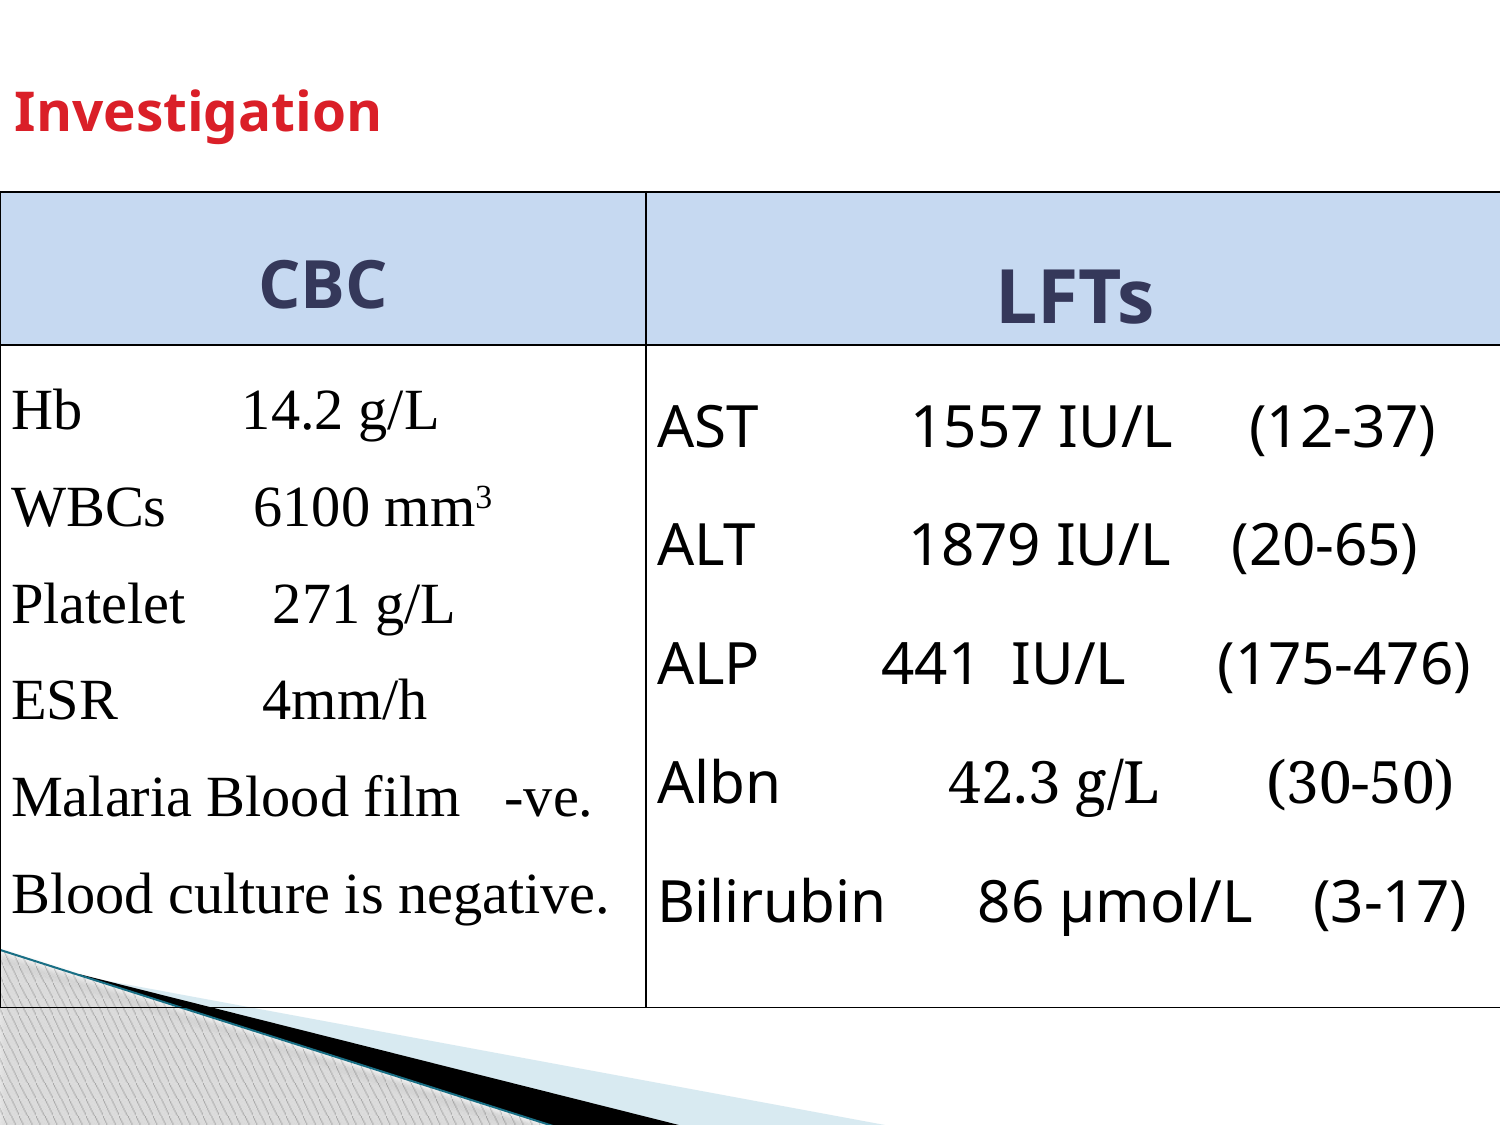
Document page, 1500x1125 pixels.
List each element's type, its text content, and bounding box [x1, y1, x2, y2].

title Investigation [0, 68, 1350, 191]
table_header CBC [1, 193, 645, 344]
table_cell AST 1557 IU/L (12-37) ALT 1879 IU/L (20-65) ALP 441 IU/L (175-476) Albn 42.3 g/L (30-50) Bilirubin 86 µmol/L (3-17) [647, 346, 1500, 1007]
table_cell Hb 14.2 g/L WBCs 6100 mm3 Platelet 271 g/L ESR 4mm/h Malaria Blood film -ve. Blood culture is negative. [1, 346, 645, 1007]
table_header LFTs [647, 193, 1500, 344]
